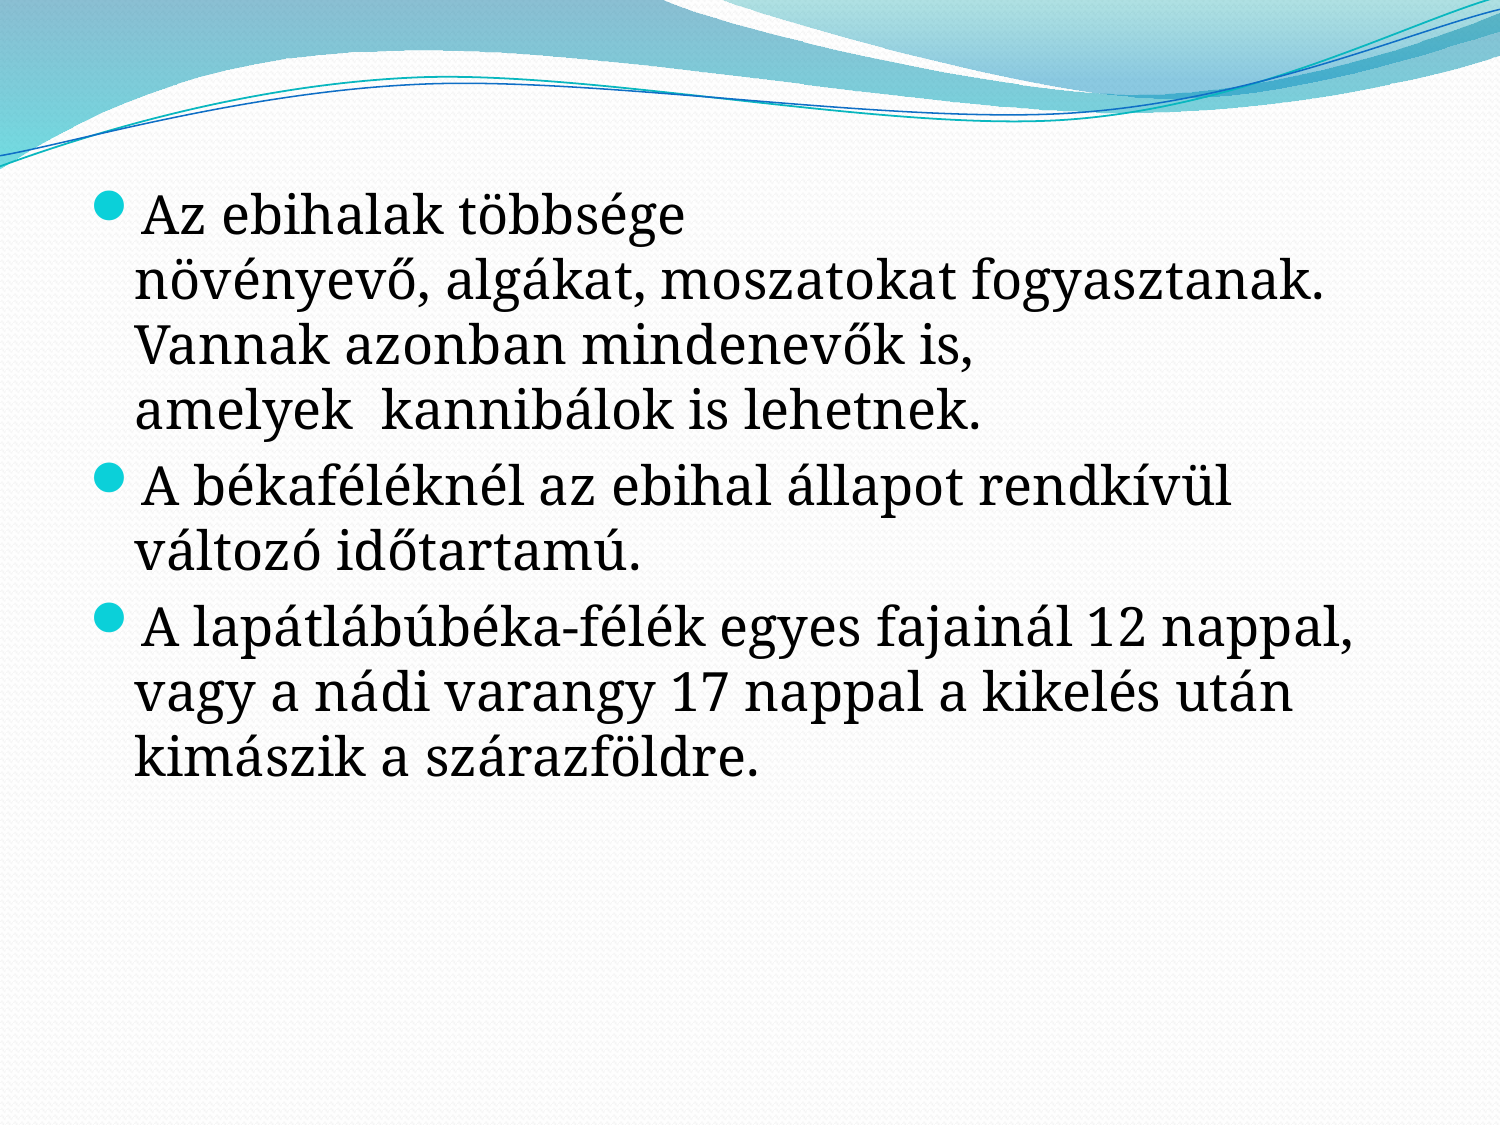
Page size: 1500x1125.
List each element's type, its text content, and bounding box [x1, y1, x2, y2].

list Az ebihalak többsége növényevő, algákat, moszatokat fogyasztanak. Vannak azonban mindenevők is, amelyek kannibálok is lehetnek. A békaféléknél az ebihal állapot rendkívül változó időtartamú. A lapátlábúbéka-félék egyes fajainál 12 nappal, vagy a nádi varangy 17 nappal a kikelés után kimászik a szárazföldre. [75, 172, 1425, 1005]
